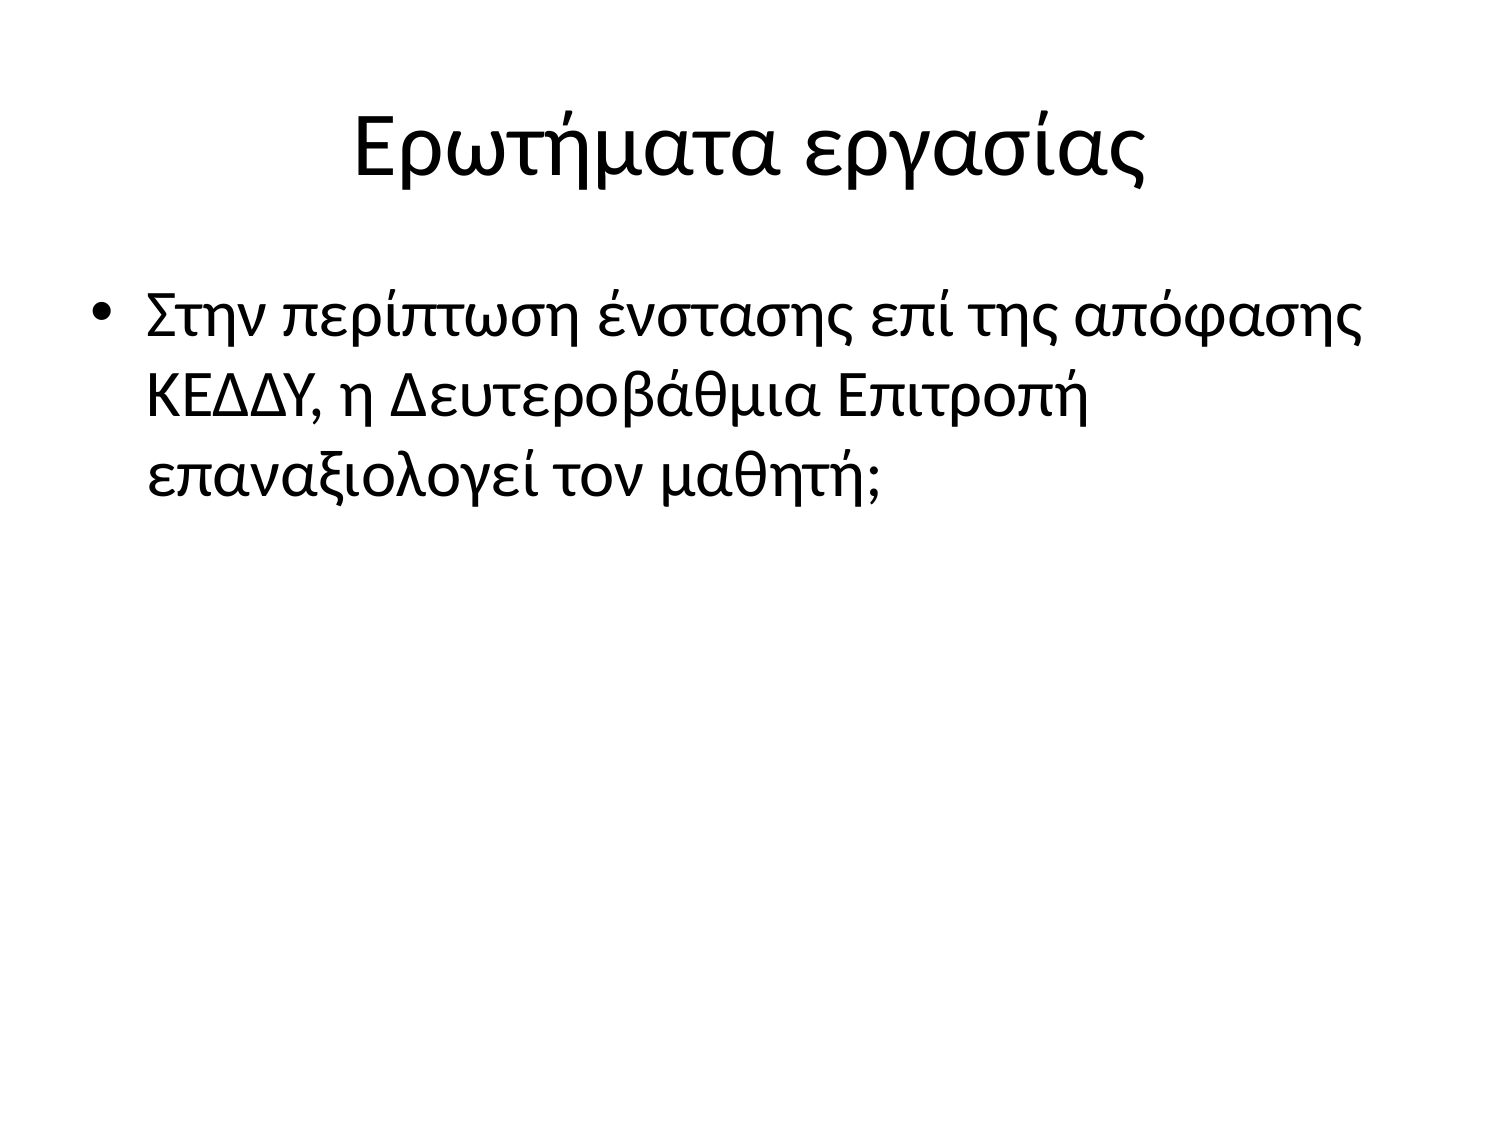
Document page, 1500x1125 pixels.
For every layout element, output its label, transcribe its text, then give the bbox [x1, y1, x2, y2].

list Στην περίπτωση ένστασης επί της απόφασης ΚΕΔΔΥ, η Δευτεροβάθμια Επιτροπή επαναξιολογεί τον μαθητή; [75, 262, 1425, 1005]
title Ερωτήματα εργασίας [75, 45, 1425, 233]
